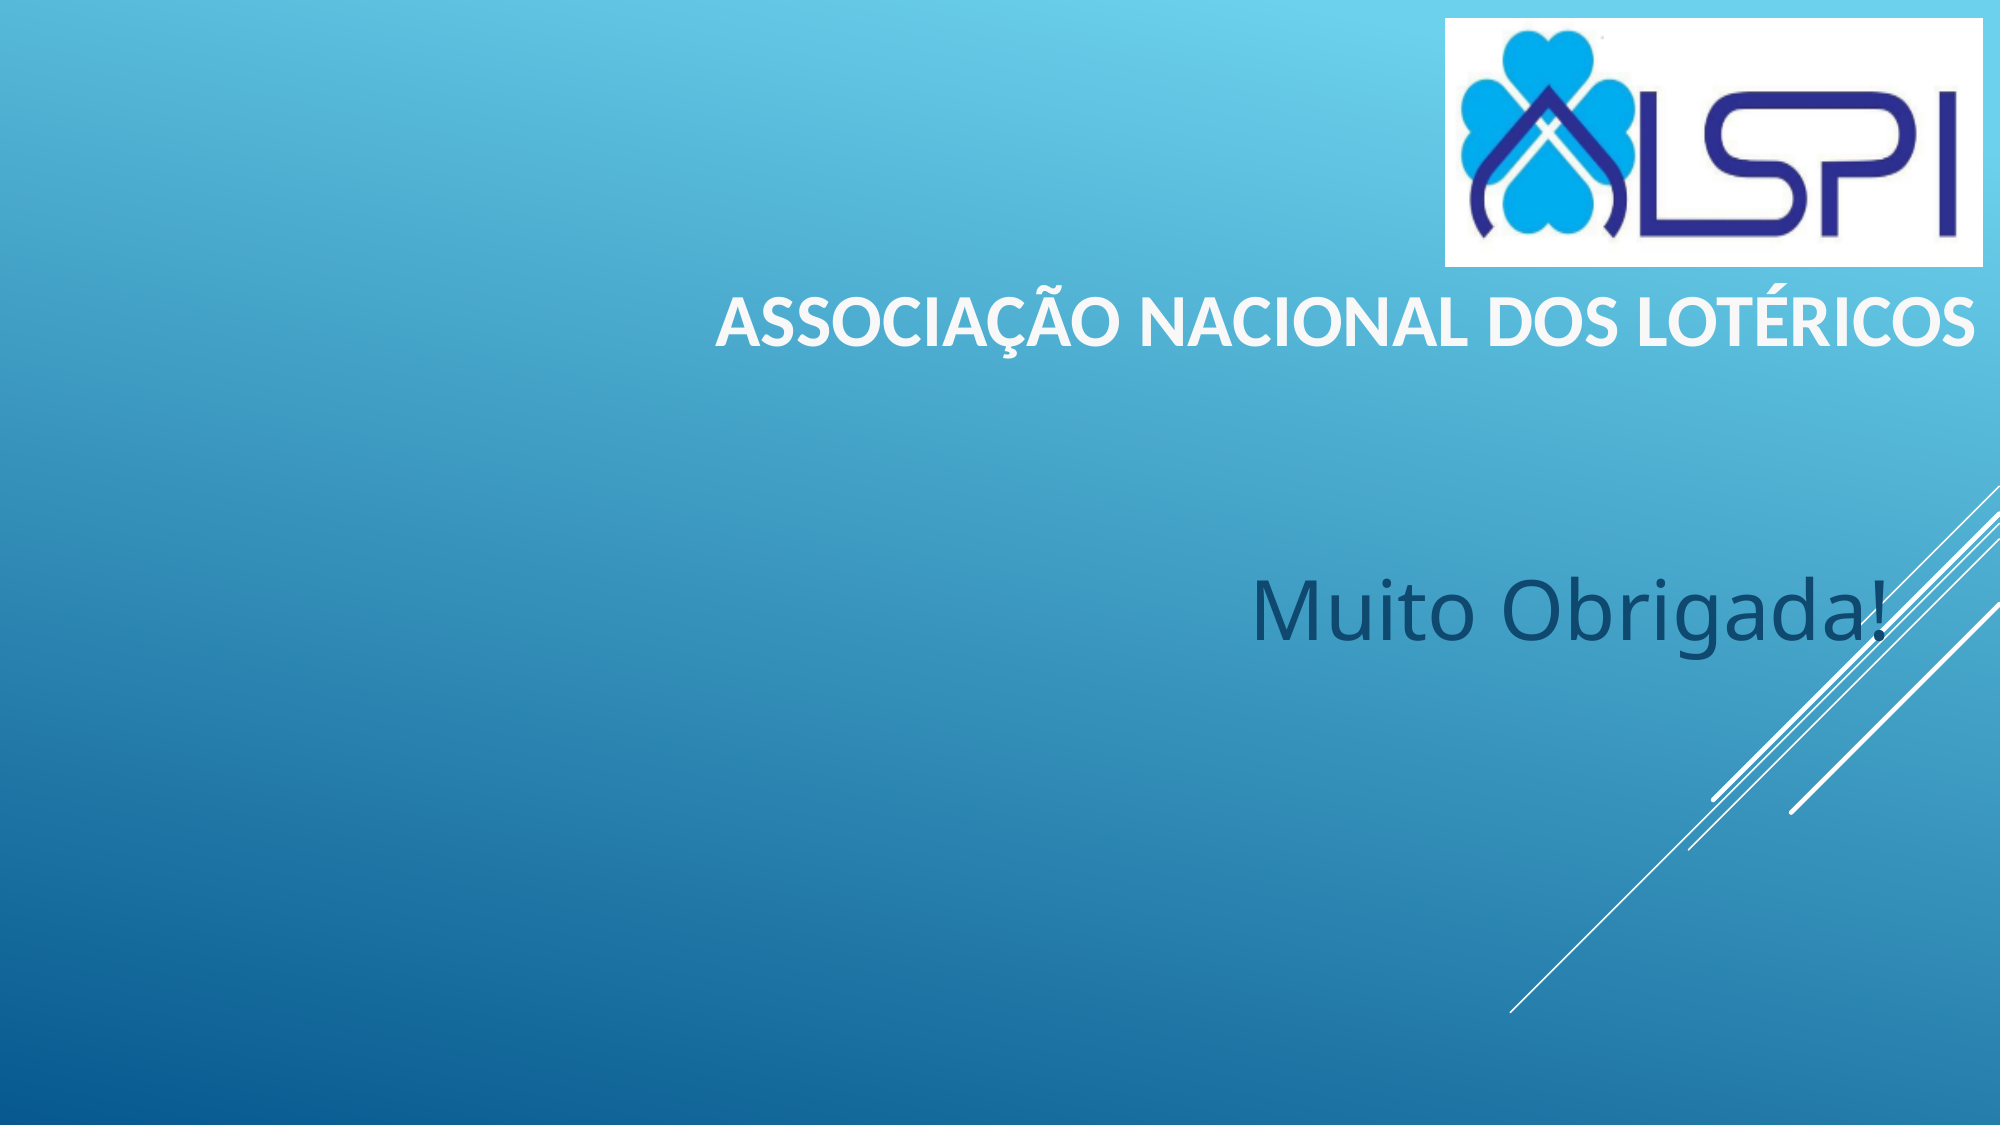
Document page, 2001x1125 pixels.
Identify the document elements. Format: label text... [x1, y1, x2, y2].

text_box ASSOCIAÇÃO NACIONAL DOS LOTÉRICOS [700, 263, 1994, 369]
list Muito Obrigada! [505, 245, 1906, 839]
picture [1444, 18, 1984, 268]
